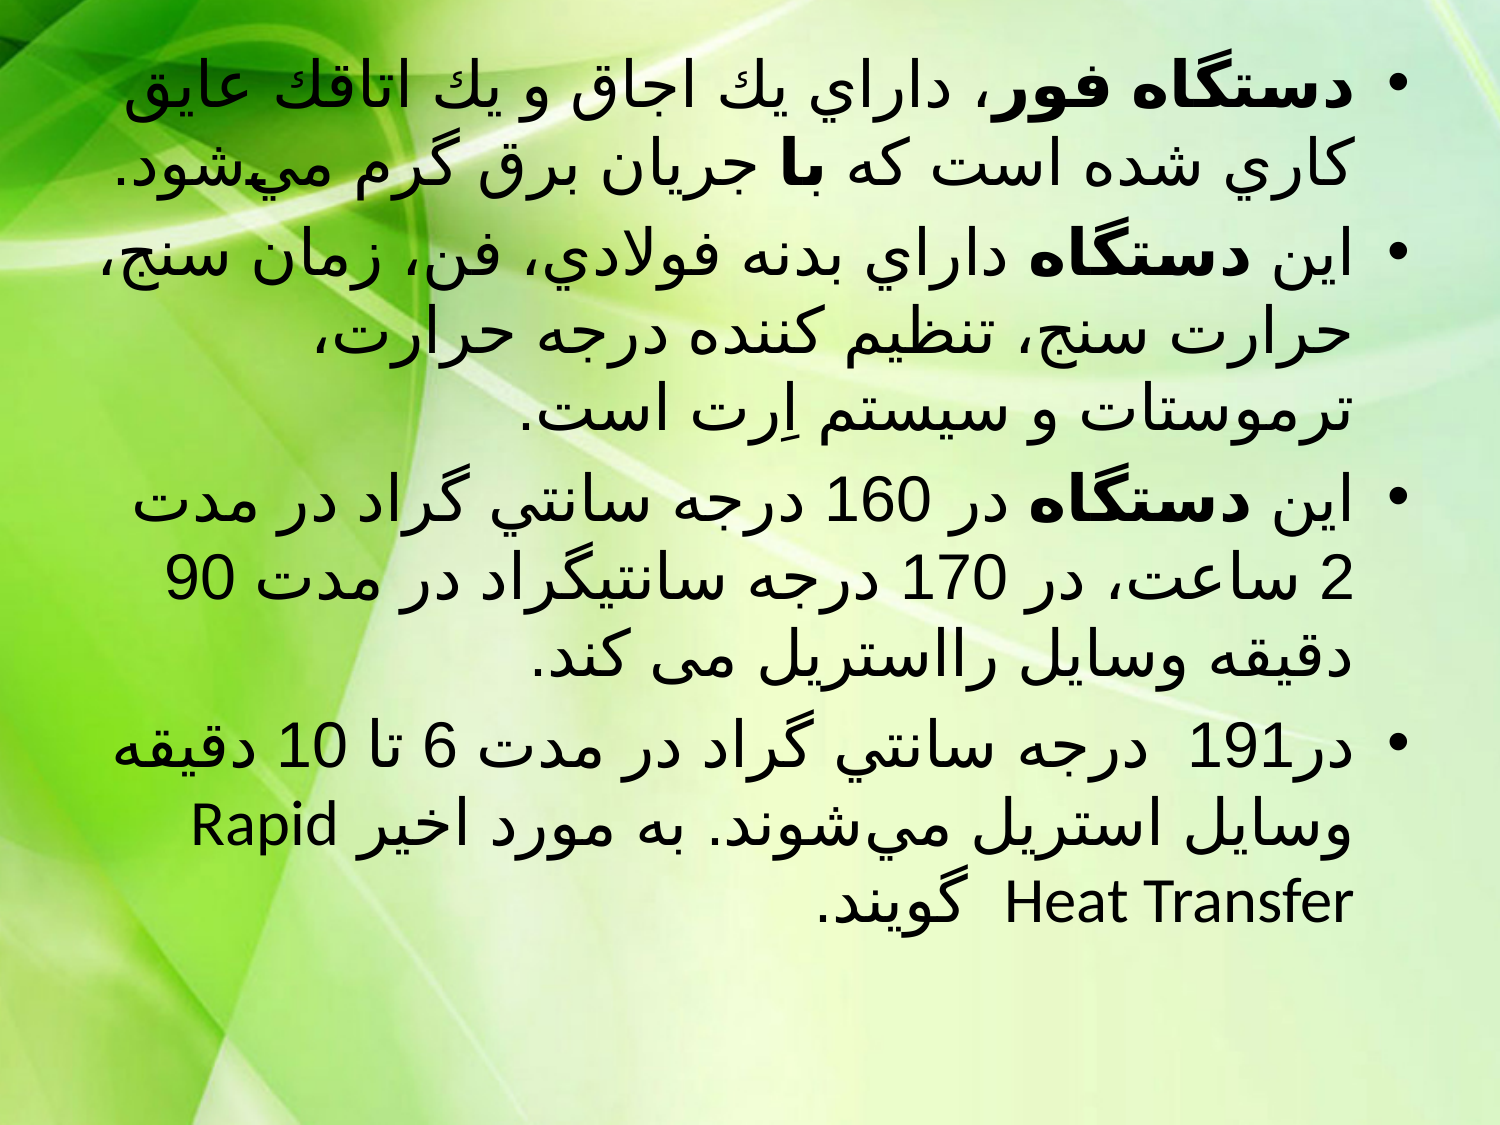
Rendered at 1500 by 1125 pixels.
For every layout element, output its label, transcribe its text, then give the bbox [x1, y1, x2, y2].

list دستگاه فور، داراي يك اجاق و يك اتاقك عايق كاري شده است كه با جريان برق گرم مي‌شود. اين دستگاه داراي بدنه فولادي، فن، زمان سنج، حرارت سنج، تنظيم كننده درجه حرارت، ترموستات و سيستم اِرت است. اين دستگاه در 160 درجه سانتي گراد در مدت 2 ساعت، در 170 درجه سانتيگراد در مدت 90 دقيقه وسايل رااستريل می کند. در191 درجه سانتي گراد در مدت 6 تا 10 دقيقه وسايل استريل مي‌شوند. به مورد اخير Rapid Heat Transfer گويند. [74, 34, 1426, 1006]
picture [0, 0, 1500, 1125]
